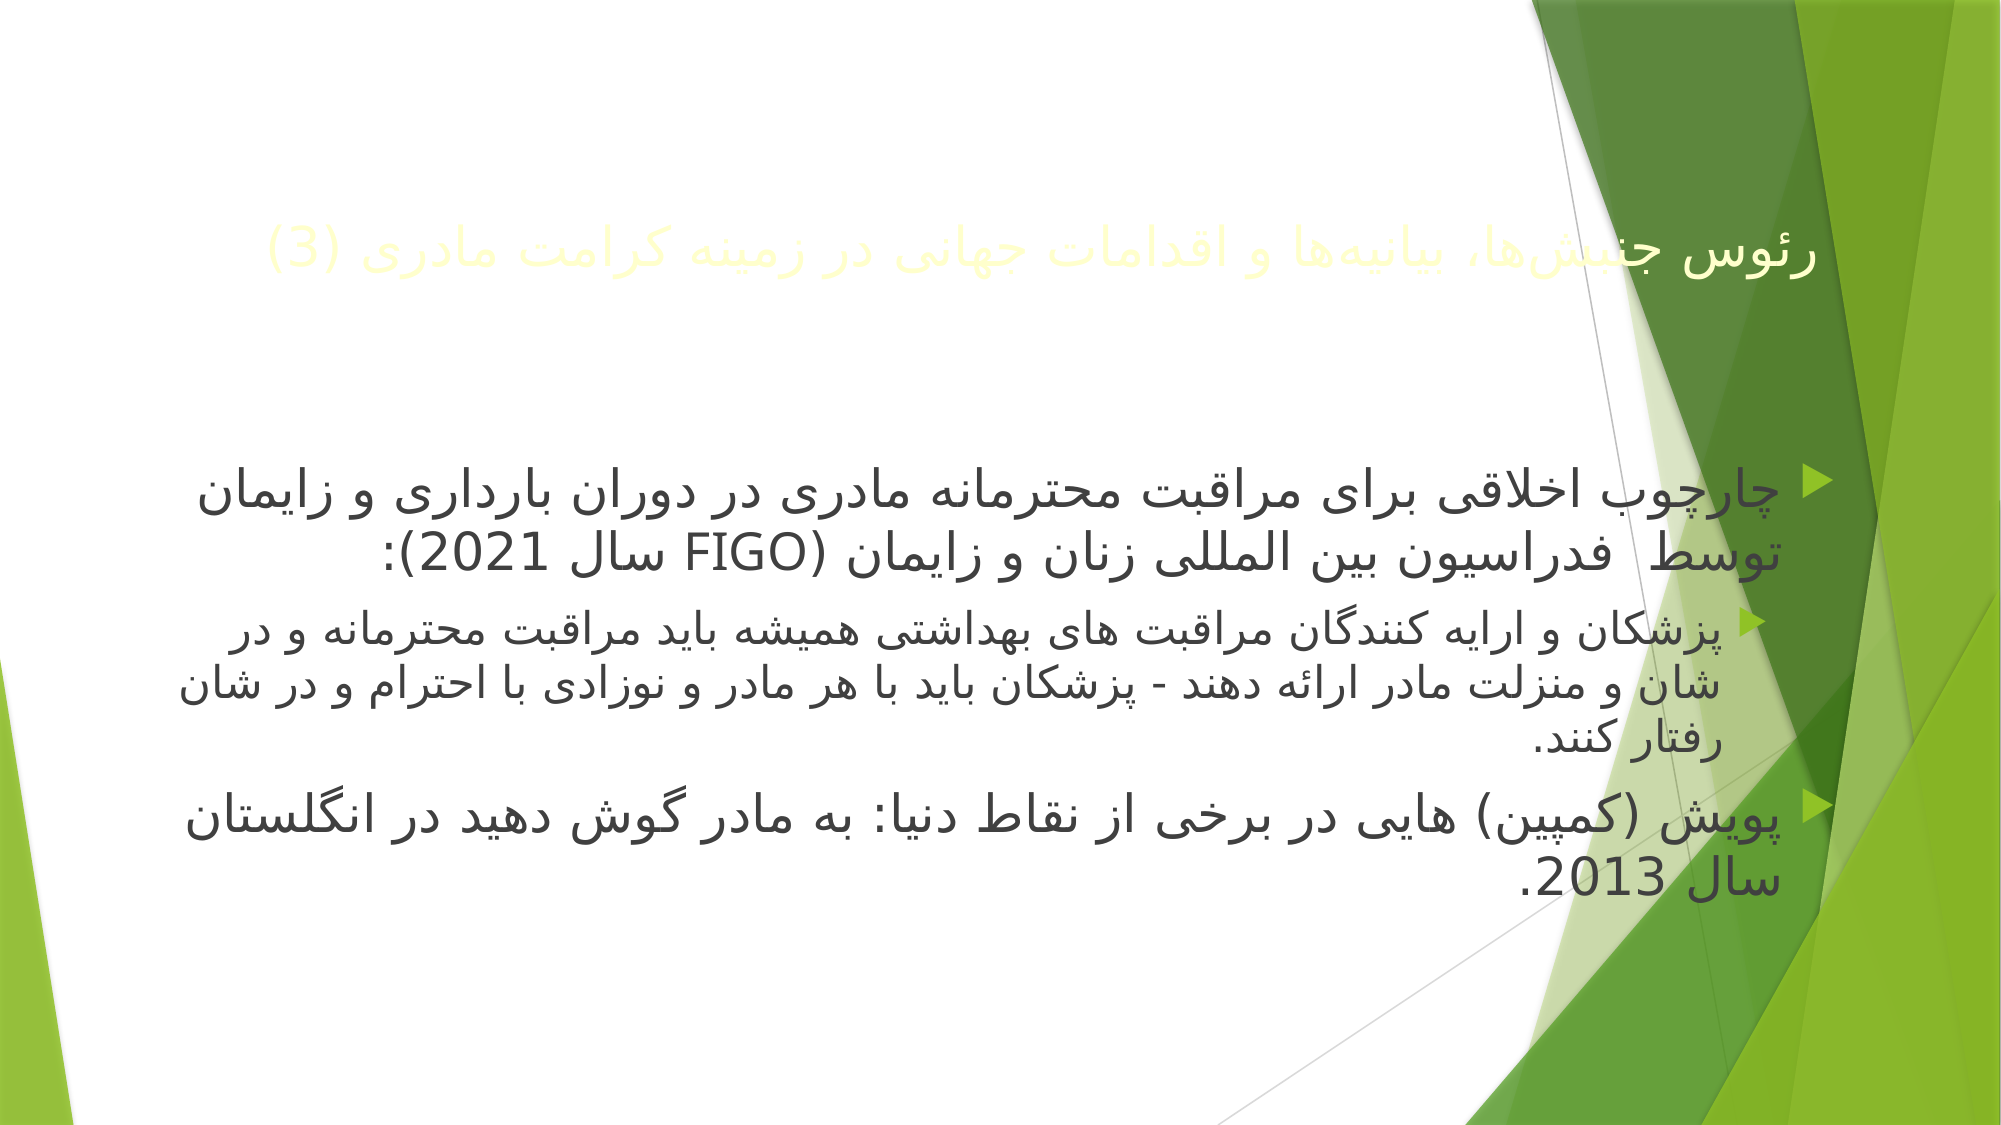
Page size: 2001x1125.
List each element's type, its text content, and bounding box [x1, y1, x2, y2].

list چارچوب اخلاقی برای مراقبت محترمانه مادری در دوران بارداری و زایمان توسط فدراسیون بین المللی زنان و زایمان (FIGO سال 2021): پزشکان و ارایه کنندگان مراقبت های بهداشتی همیشه باید مراقبت محترمانه و در شان و منزلت مادر ارائه دهند - پزشکان باید با هر مادر و نوزادی با احترام و در شان رفتار کنند. پویش (کمپین) هایی در برخی از نقاط دنیا: به مادر گوش دهید در انگلستان سال 2013. [150, 447, 1850, 921]
title رئوس جنبش‌ها، بیانیه‌ها و اقدامات جهانی در زمینه کرامت مادری (3) [0, 204, 1834, 318]
